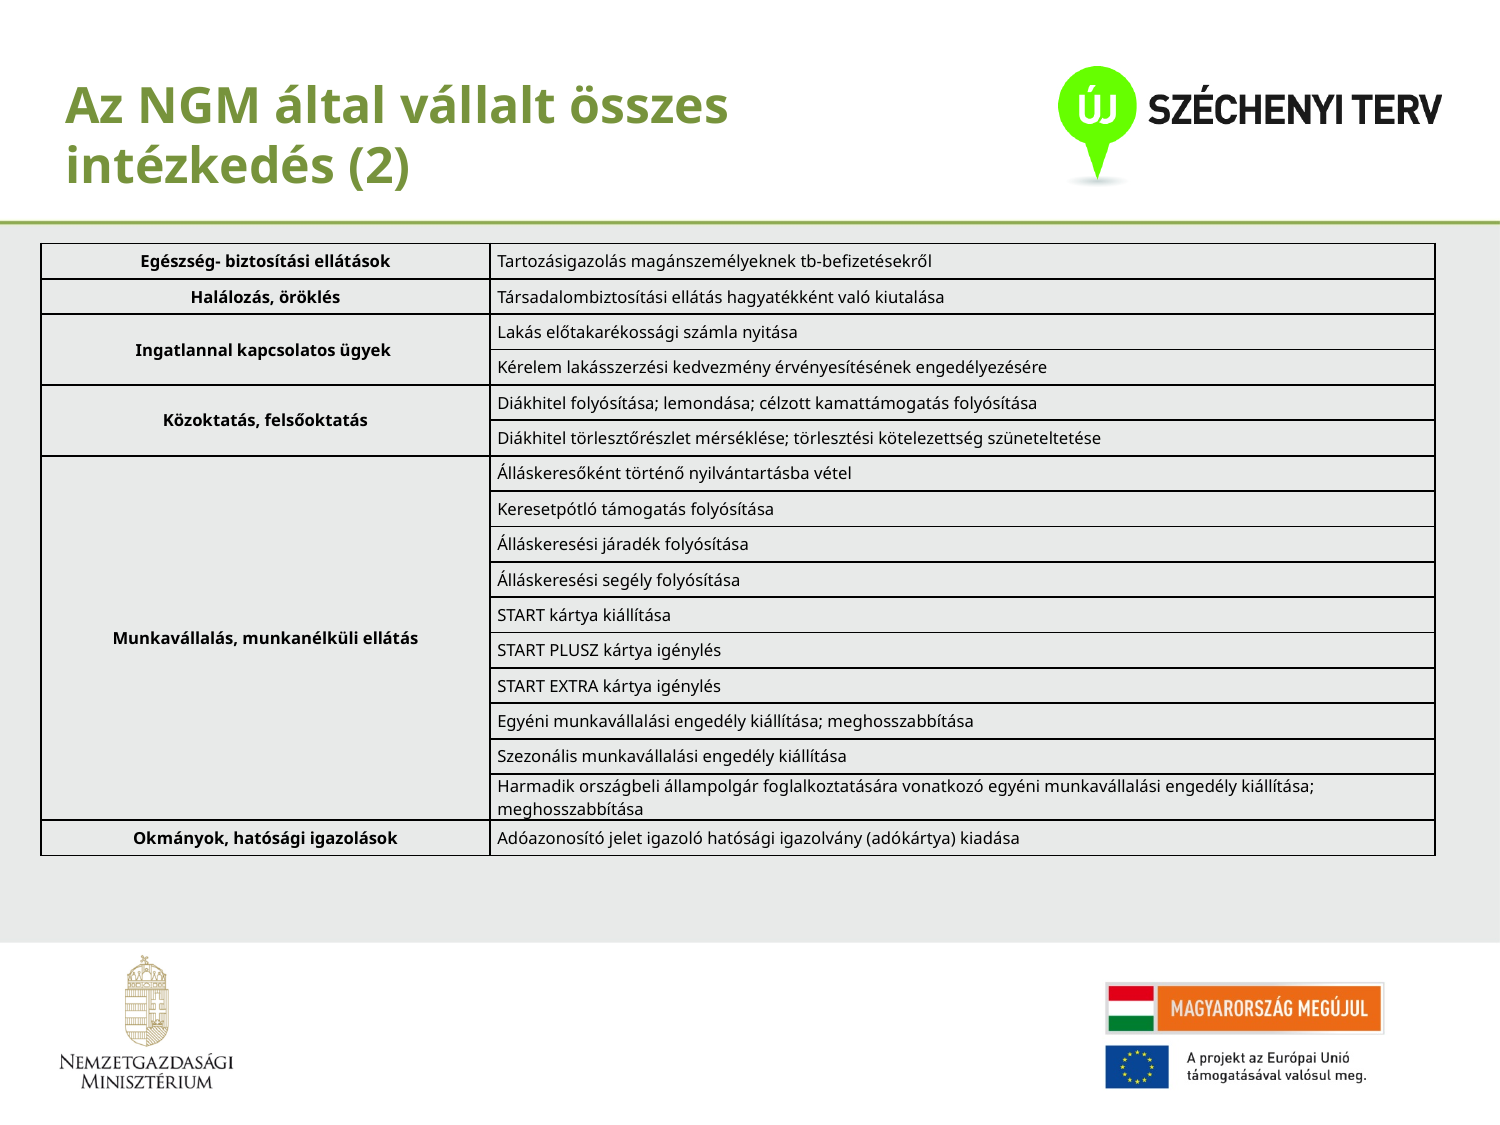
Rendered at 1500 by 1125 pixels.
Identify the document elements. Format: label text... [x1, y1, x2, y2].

table_cell Adóazonosító jelet igazoló hatósági igazolvány (adókártya) kiadása [491, 821, 1434, 855]
list Az NGM által vállalt összes intézkedés (2) [0, 66, 916, 138]
table_cell Okmányok, hatósági igazolások [42, 821, 489, 855]
table_header Tartozásigazolás magánszemélyeknek tb-befizetésekről [491, 244, 1434, 278]
table_cell Ingatlannal kapcsolatos ügyek [42, 315, 489, 384]
table_cell Diákhitel törlesztőrészlet mérséklése; törlesztési kötelezettség szüneteltetése [491, 421, 1434, 455]
table_cell Egyéni munkavállalási engedély kiállítása; meghosszabbítása [491, 704, 1434, 738]
table_cell Társadalombiztosítási ellátás hagyatékként való kiutalása [491, 280, 1434, 313]
table_header Egészség- biztosítási ellátások [42, 244, 489, 278]
table_cell Lakás előtakarékossági számla nyitása [491, 315, 1434, 349]
table_cell START EXTRA kártya igénylés [491, 669, 1434, 702]
table_cell Keresetpótló támogatás folyósítása [491, 492, 1434, 526]
table_cell Álláskeresőként történő nyilvántartásba vétel [491, 457, 1434, 490]
table_cell Közoktatás, felsőoktatás [42, 386, 489, 455]
picture [0, 0, 1500, 1125]
table_cell START PLUSZ kártya igénylés [491, 633, 1434, 667]
table_cell Halálozás, öröklés [42, 280, 489, 313]
table_cell Kérelem lakásszerzési kedvezmény érvényesítésének engedélyezésére [491, 350, 1434, 384]
table_cell Szezonális munkavállalási engedély kiállítása [491, 740, 1434, 773]
table_cell START kártya kiállítása [491, 598, 1434, 632]
table_cell Álláskeresési járadék folyósítása [491, 527, 1434, 561]
table_cell Álláskeresési segély folyósítása [491, 563, 1434, 596]
table_cell Munkavállalás, munkanélküli ellátás [42, 457, 489, 819]
table_cell Harmadik országbeli állampolgár foglalkoztatására vonatkozó egyéni munkavállalási engedély kiállítása; meghosszabbítása [491, 775, 1434, 819]
table_cell Diákhitel folyósítása; lemondása; célzott kamattámogatás folyósítása [491, 386, 1434, 419]
